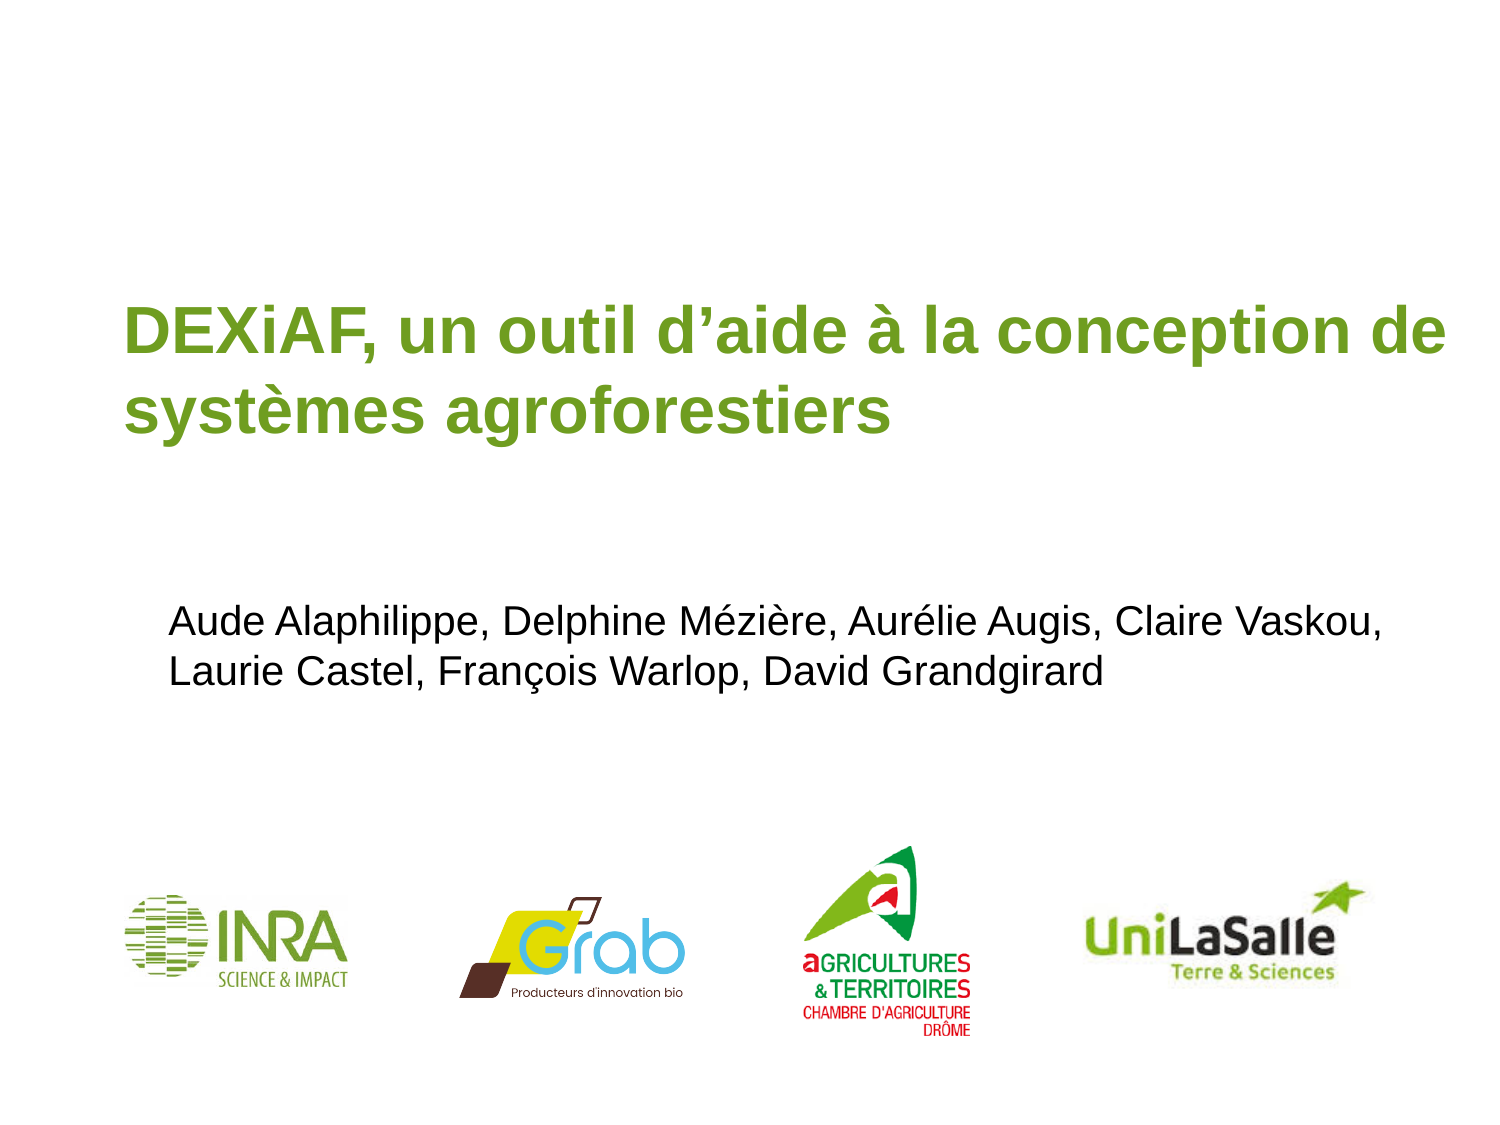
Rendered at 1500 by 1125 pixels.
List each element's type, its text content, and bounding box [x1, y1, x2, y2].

picture [803, 846, 970, 1036]
picture [124, 894, 348, 987]
text_box Aude Alaphilippe, Delphine Mézière, Aurélie Augis, Claire Vaskou, Laurie Castel, François Warlop, David Grandgirard [153, 586, 1430, 751]
picture [459, 897, 686, 998]
picture [1059, 770, 1401, 1112]
text_box DEXiAF, un outil d’aide à la conception de systèmes agroforestiers [108, 279, 1496, 454]
